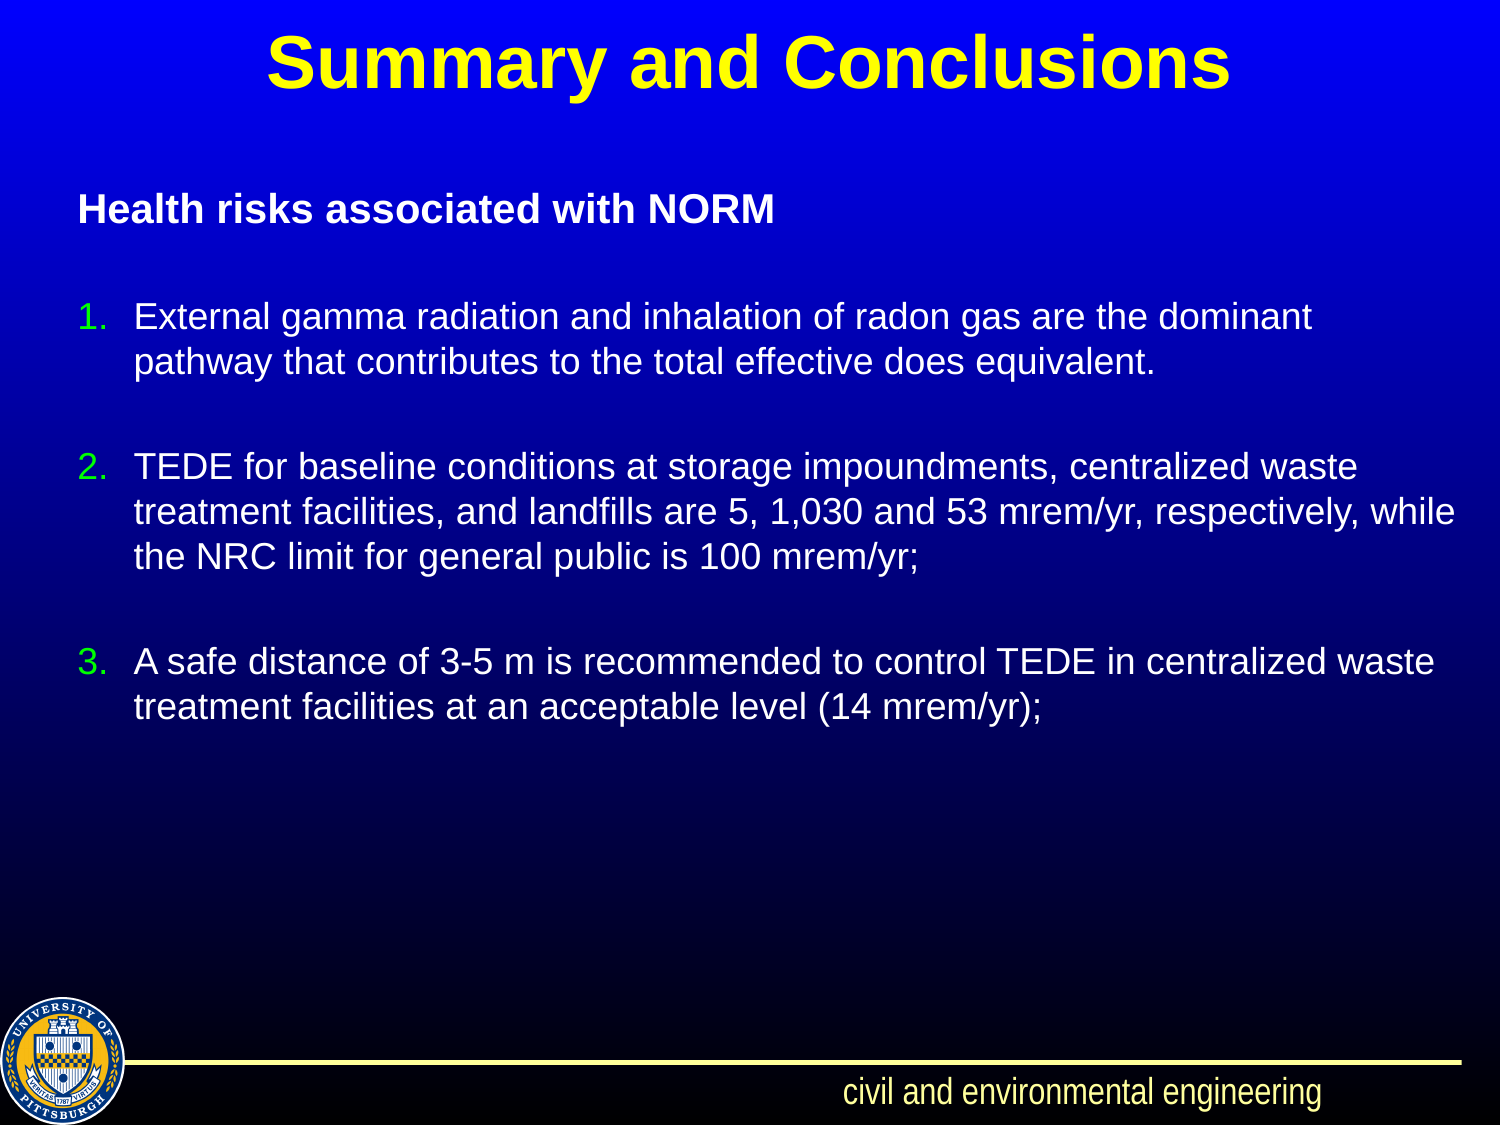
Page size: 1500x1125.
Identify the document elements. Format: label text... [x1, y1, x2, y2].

picture [0, 997, 125, 1125]
list Health risks associated with NORM External gamma radiation and inhalation of radon gas are the dominant pathway that contributes to the total effective does equivalent. TEDE for baseline conditions at storage impoundments, centralized waste treatment facilities, and landfills are 5, 1,030 and 53 mrem/yr, respectively, while the NRC limit for general public is 100 mrem/yr; A safe distance of 3-5 m is recommended to control TEDE in centralized waste treatment facilities at an acceptable level (14 mrem/yr); [62, 174, 1475, 738]
title Summary and Conclusions [75, 5, 1425, 174]
